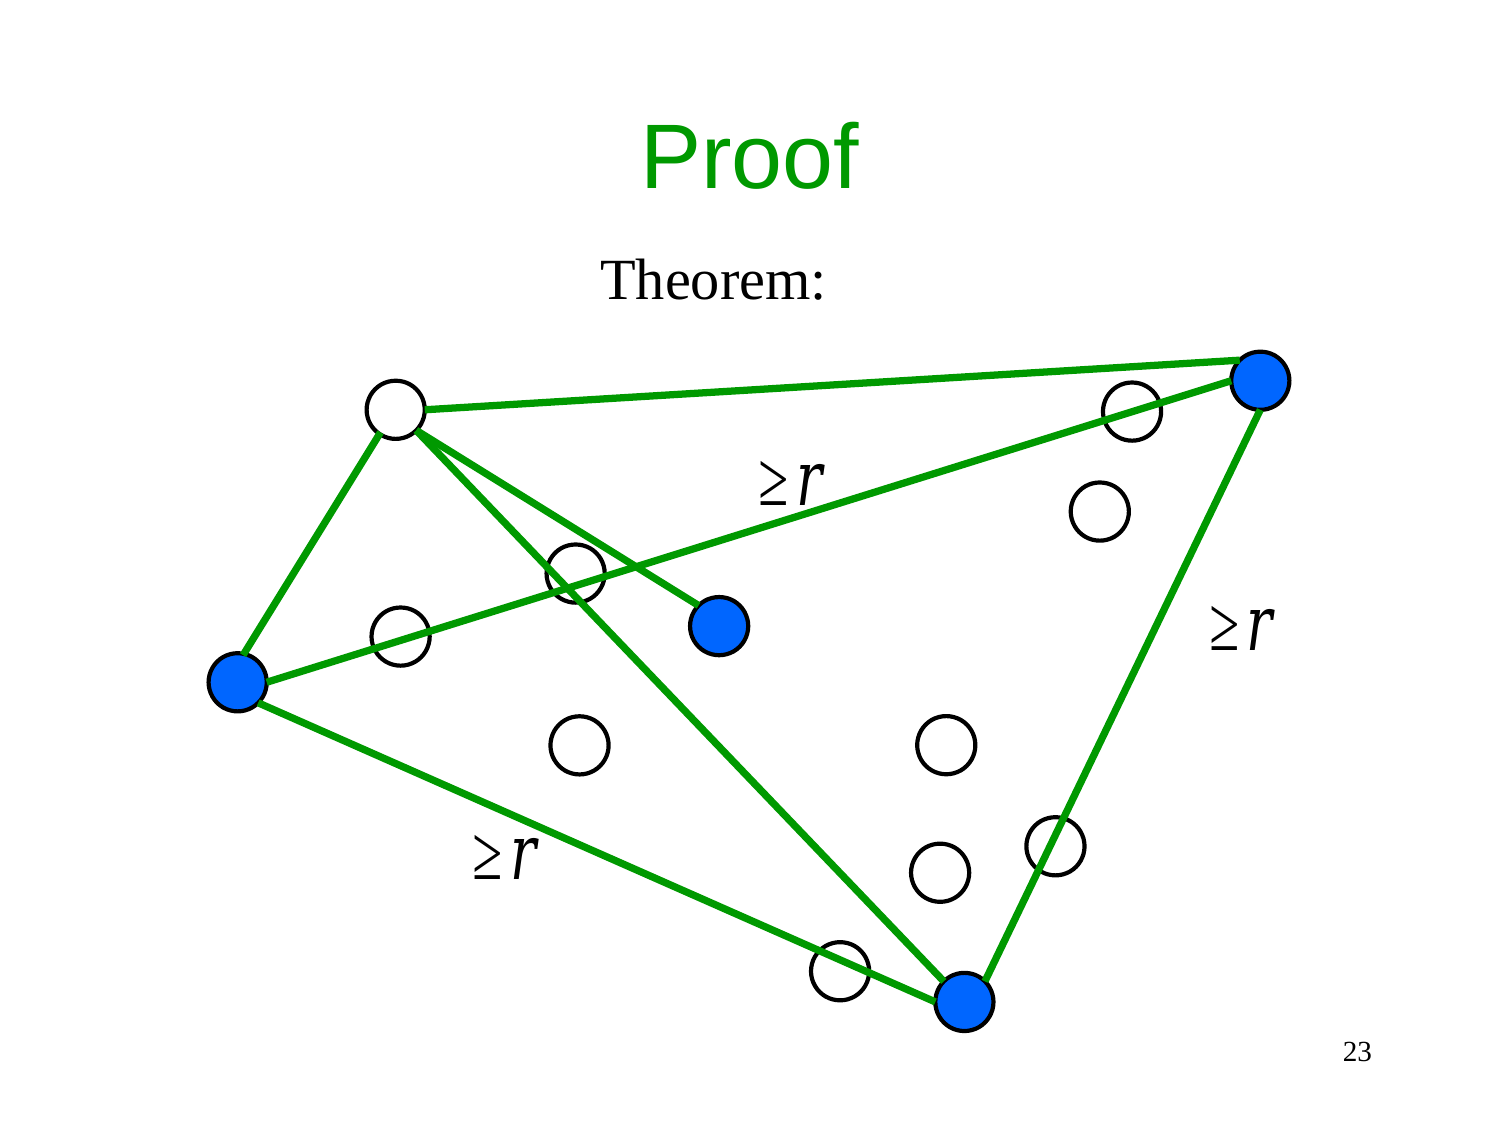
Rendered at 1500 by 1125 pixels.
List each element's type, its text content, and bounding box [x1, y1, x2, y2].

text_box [424, 359, 1240, 411]
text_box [984, 409, 1261, 982]
slide_number 23 [1074, 1024, 1388, 1101]
title Proof [112, 57, 1388, 246]
text_box [949, 845, 970, 901]
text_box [266, 380, 979, 683]
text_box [242, 432, 381, 656]
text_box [415, 430, 945, 982]
text_box [949, 716, 976, 775]
text_box [1241, 351, 1290, 410]
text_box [257, 702, 936, 1003]
text_box [208, 653, 266, 712]
text_box [936, 972, 994, 1032]
